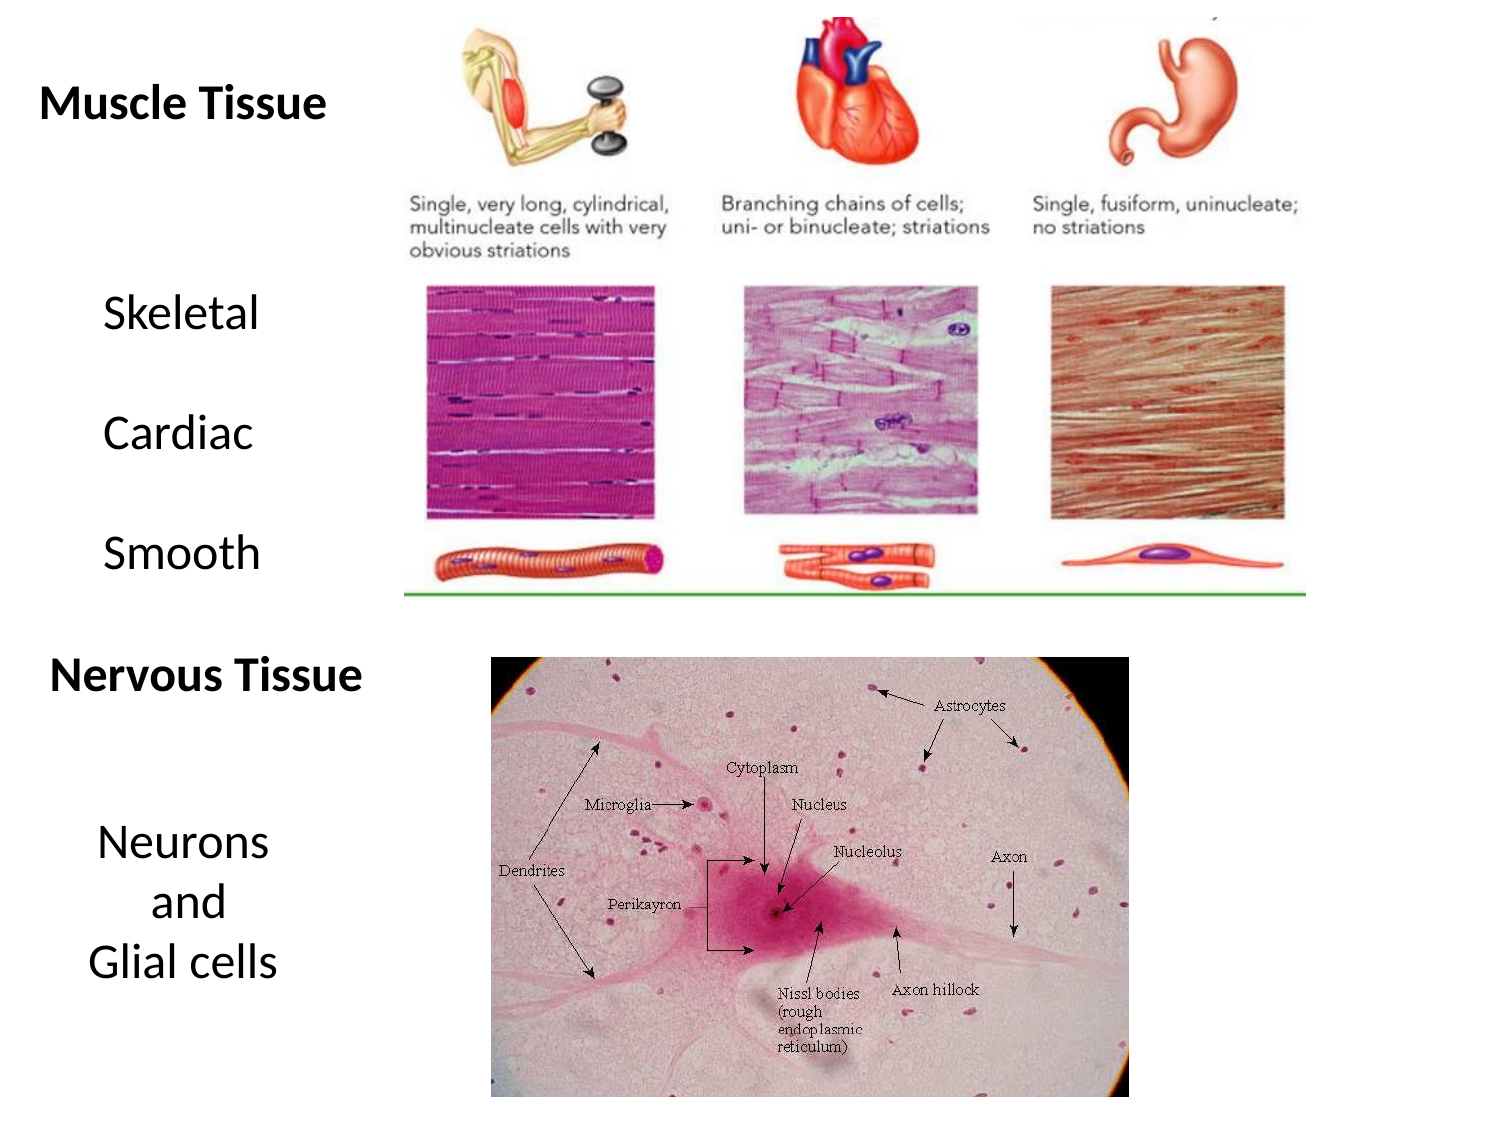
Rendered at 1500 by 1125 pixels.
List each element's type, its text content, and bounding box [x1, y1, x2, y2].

text_box Neurons and Glial cells [73, 800, 305, 996]
picture [490, 656, 1129, 1097]
text_box Muscle Tissue [23, 62, 343, 138]
text_box Nervous Tissue [34, 634, 379, 710]
text_box Skeletal Cardiac Smooth [88, 271, 288, 587]
picture [403, 17, 1306, 597]
